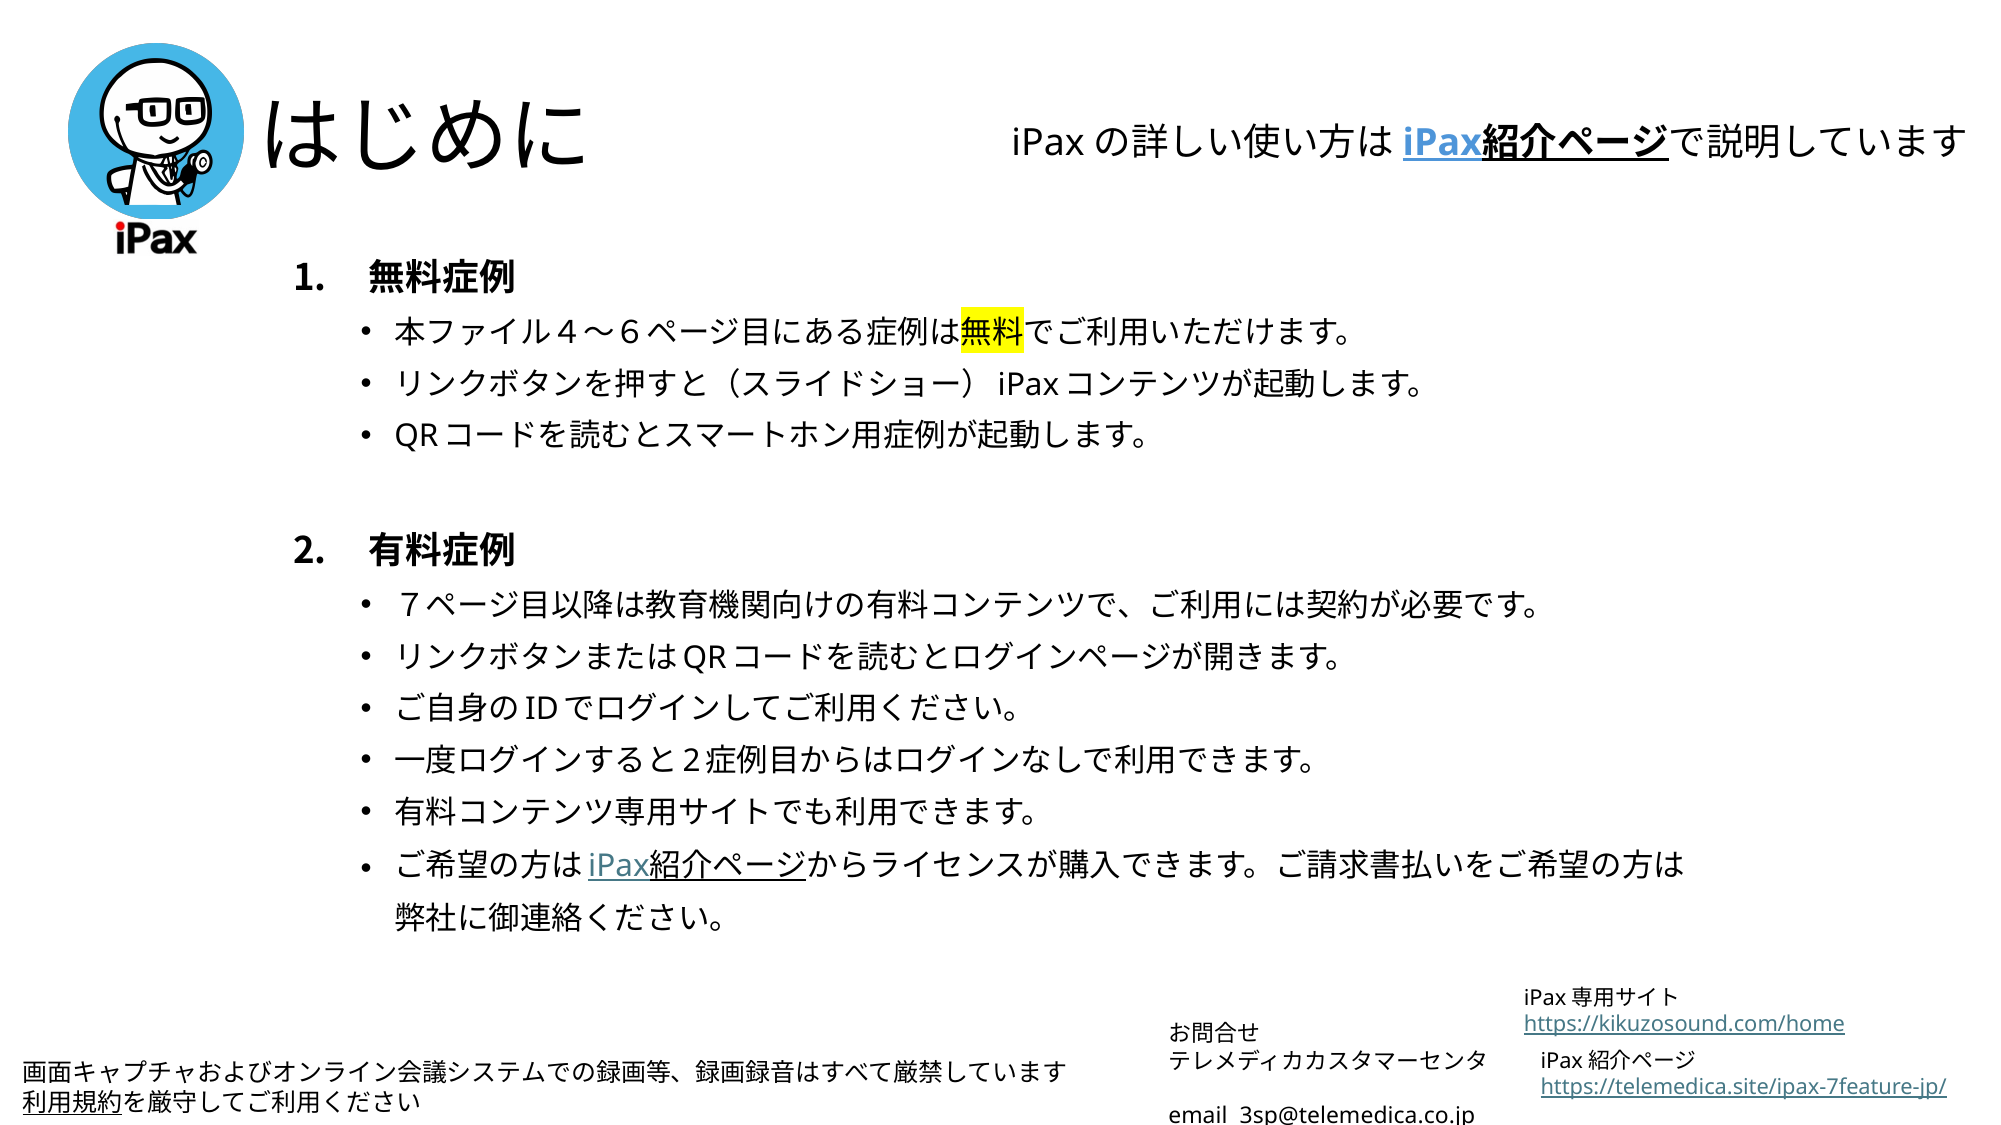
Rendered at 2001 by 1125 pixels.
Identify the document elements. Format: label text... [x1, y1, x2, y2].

text_box お問合せ テレメディカカスタマーセンタ email 3sp@telemedica.co.jp [1153, 1011, 1520, 1125]
text_box iPax紹介ページ https://telemedica.site/ipax-7feature-jp/ [1525, 1039, 1963, 1110]
text_box iPaxの詳しい使い方はiPax紹介ページで説明しています [996, 110, 1983, 180]
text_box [67, 42, 245, 256]
title はじめに [245, 64, 646, 213]
text_box 画面キャプチャおよびオンライン会議システムでの録画等、録画録音はすべて厳禁しています 利用規約を厳守してご利用ください [7, 1049, 1107, 1125]
text_box iPax専用サイト https://kikuzosound.com/home [1509, 975, 1861, 1047]
list 無料症例 本ファイル４～６ページ目にある症例は無料でご利用いただけます。 リンクボタンを押すと（スライドショー）iPaxコンテンツが起動します。 QRコードを読むとスマートホン用症例が起動します。 有料症例 ７ページ目以降は教育機関向けの有料コンテンツで、ご利用には契約が必要です。 リンクボタンまたはQRコードを読むとログインページが開きます。 ご自身のIDでログインしてご利用ください。 一度ログインすると2症例目からはログインなしで利用できます。 有料コンテンツ専用サイトでも利用できます。 ご希望の方はiPax紹介ページからライセンスが購入できます。ご請求書払いをご希望の方は弊社に御連絡ください。 [278, 237, 1722, 952]
